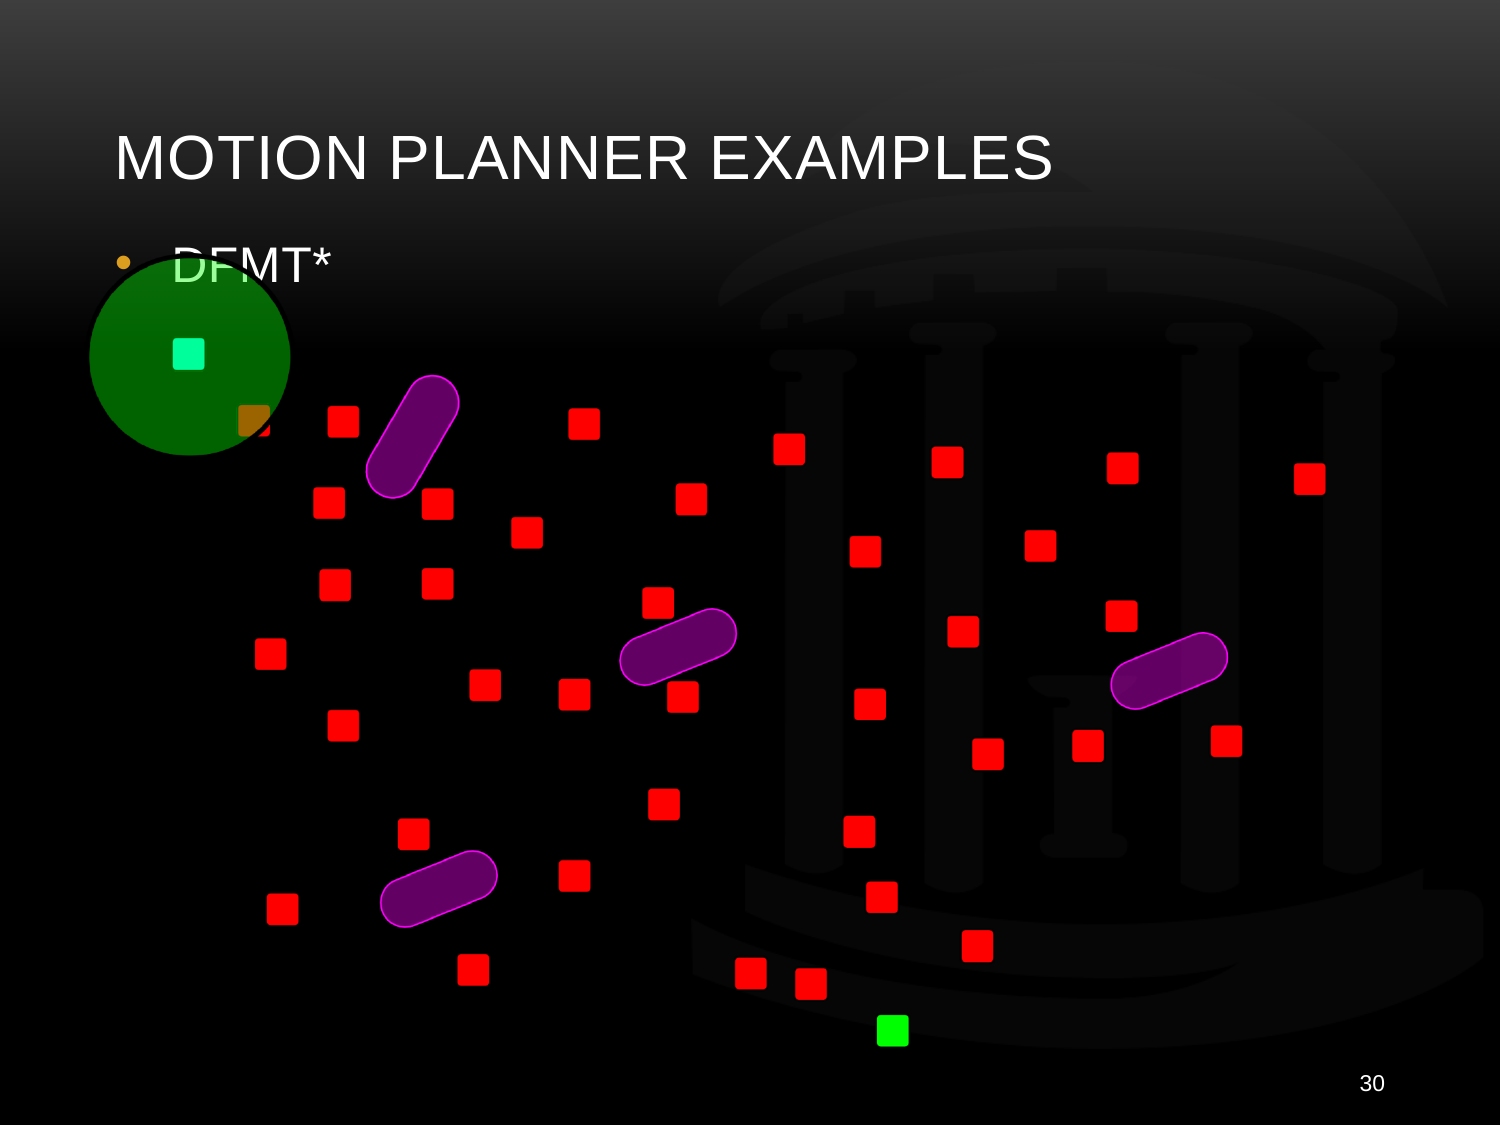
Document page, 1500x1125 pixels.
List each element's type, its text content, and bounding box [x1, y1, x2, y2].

slide_number 30 [1237, 1063, 1400, 1103]
title Motion Planner Examples [99, 45, 1400, 200]
picture [84, 252, 1327, 1048]
list DFMT* [99, 224, 1400, 1063]
